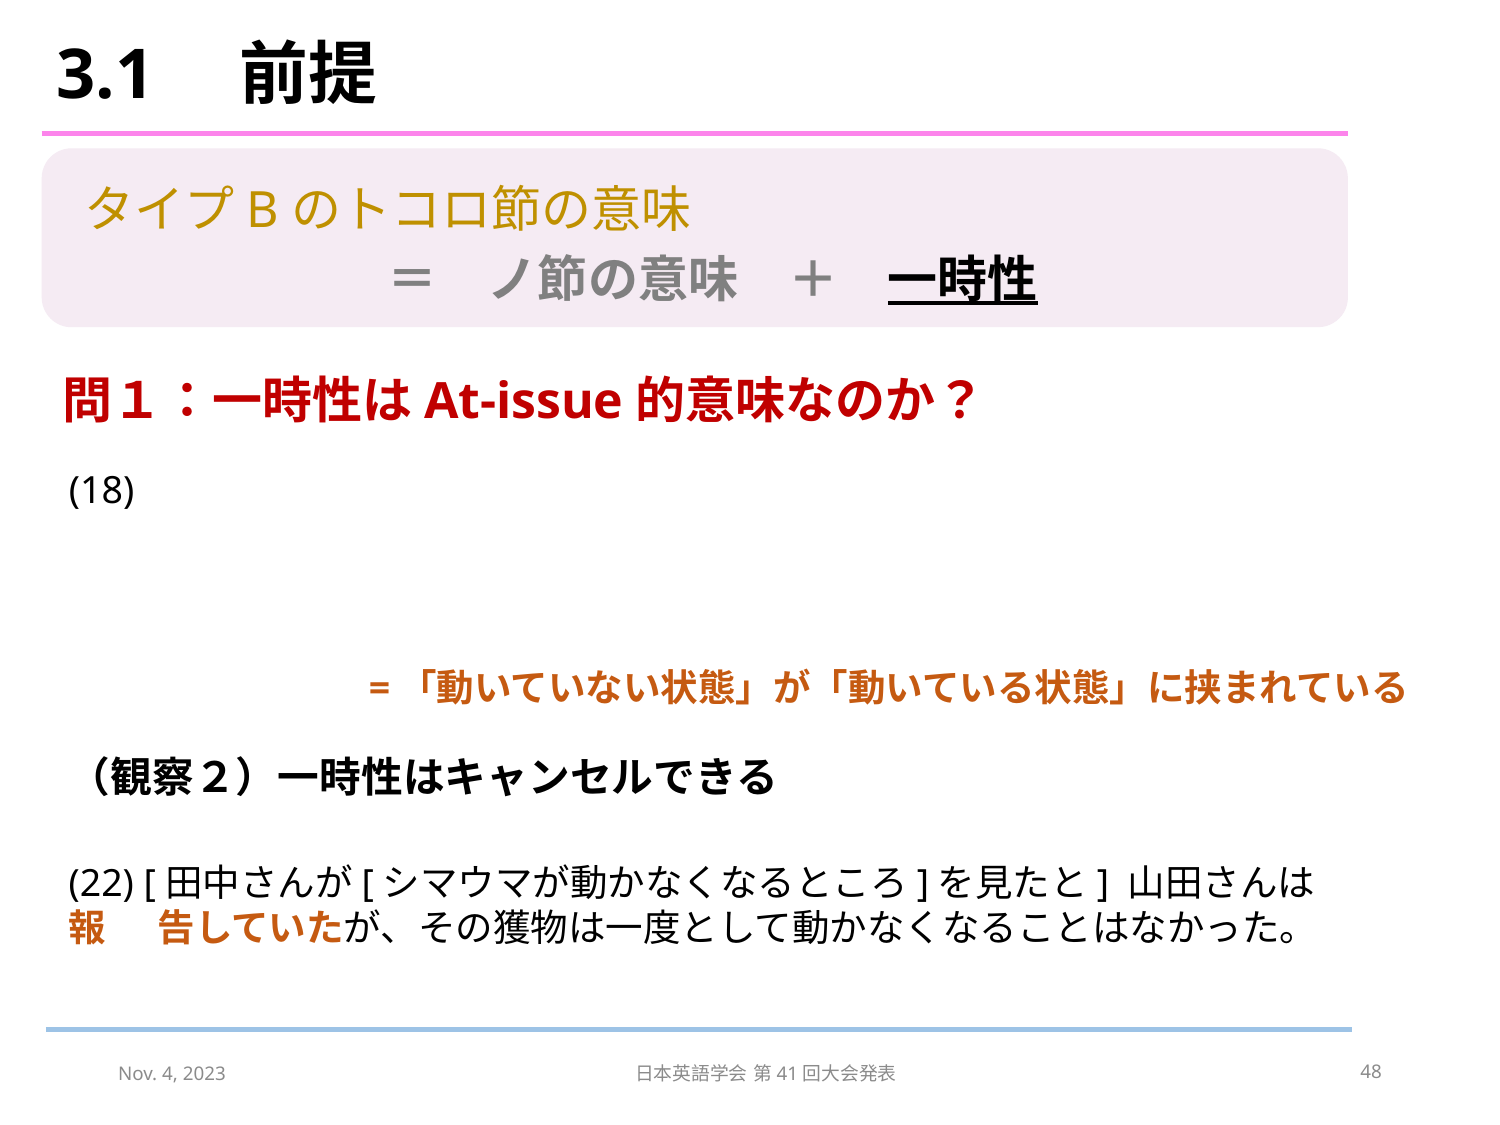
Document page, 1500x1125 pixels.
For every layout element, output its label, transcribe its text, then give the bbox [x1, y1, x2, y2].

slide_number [103, 1042, 441, 1103]
text_box ＝ ノ節の意味 ＋ 一時性 [373, 240, 1053, 315]
text_box =「動いていない状態」が「動いている状態」に挟まれている [354, 656, 1424, 716]
slide_number 48 [1059, 1042, 1397, 1103]
text_box （観察２）一時性はキャンセルできる [54, 743, 1433, 808]
title 3.1 前提 [41, 0, 1500, 153]
text_box [40, 147, 1349, 329]
footer 日本英語学会 第41回大会発表 [496, 1042, 1035, 1103]
text_box (22) [⽥中さんが[シマウマが動かなくなるところ]を⾒たと] ⼭⽥さんは報 告していたが、その獲物は⼀度として動かなくなることはなかった。 [53, 851, 1352, 957]
text_box タイプBのトコロ節の意味 [69, 170, 706, 245]
text_box 問１：一時性はAt-issue的意味なのか？ [47, 361, 1059, 436]
